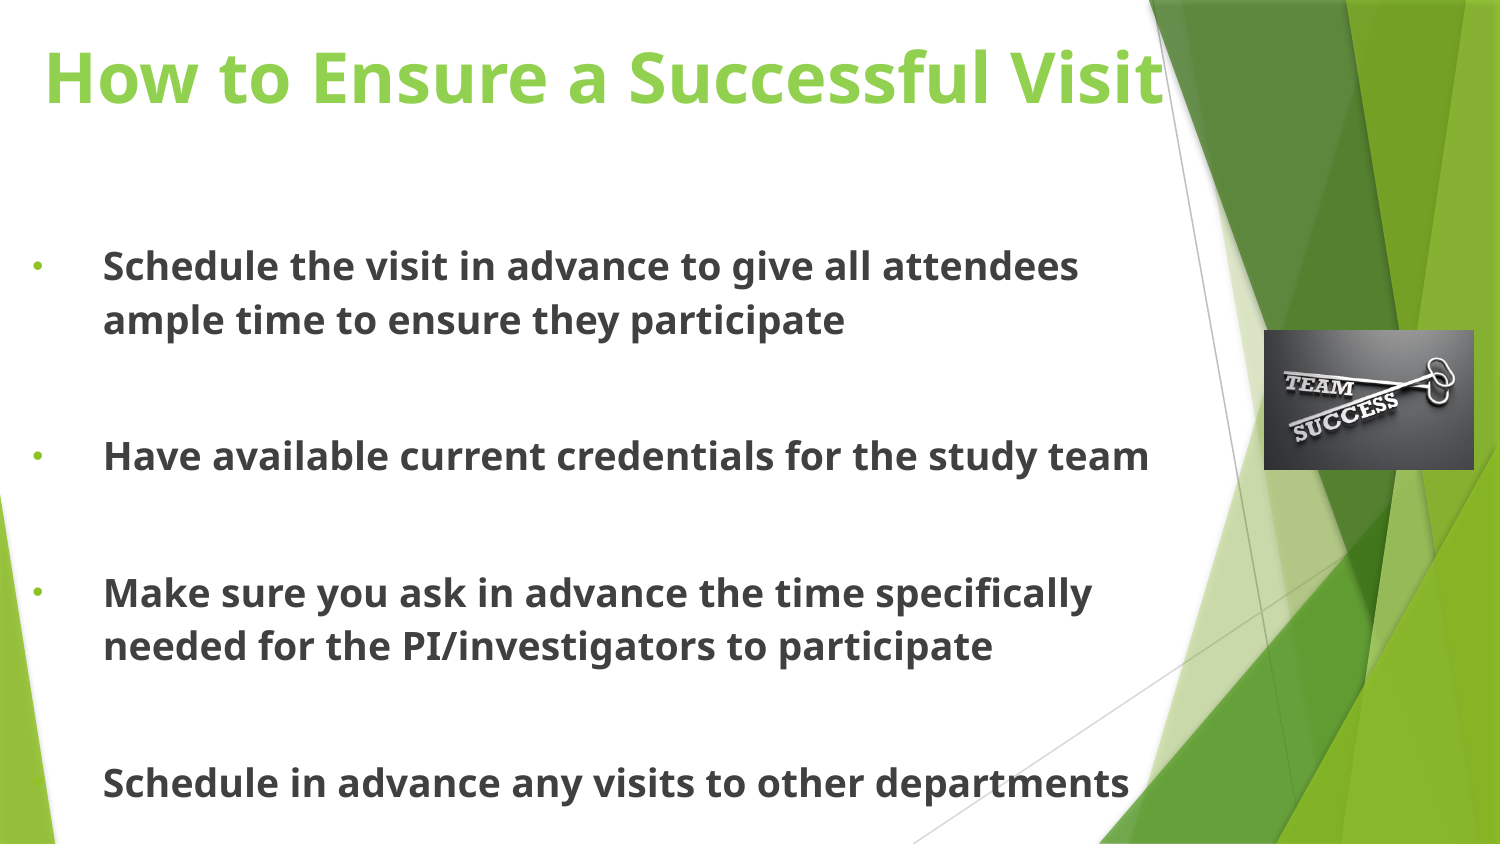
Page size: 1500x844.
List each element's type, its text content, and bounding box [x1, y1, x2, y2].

picture [1264, 330, 1474, 471]
subtitle How to Ensure a Successful Visit Schedule the visit in advance to give all attendees ample time to ensure they participate Have available current credentials for the study team Make sure you ask in advance the time specifically needed for the PI/investigators to participate Schedule in advance any visits to other departments [17, 20, 1192, 827]
